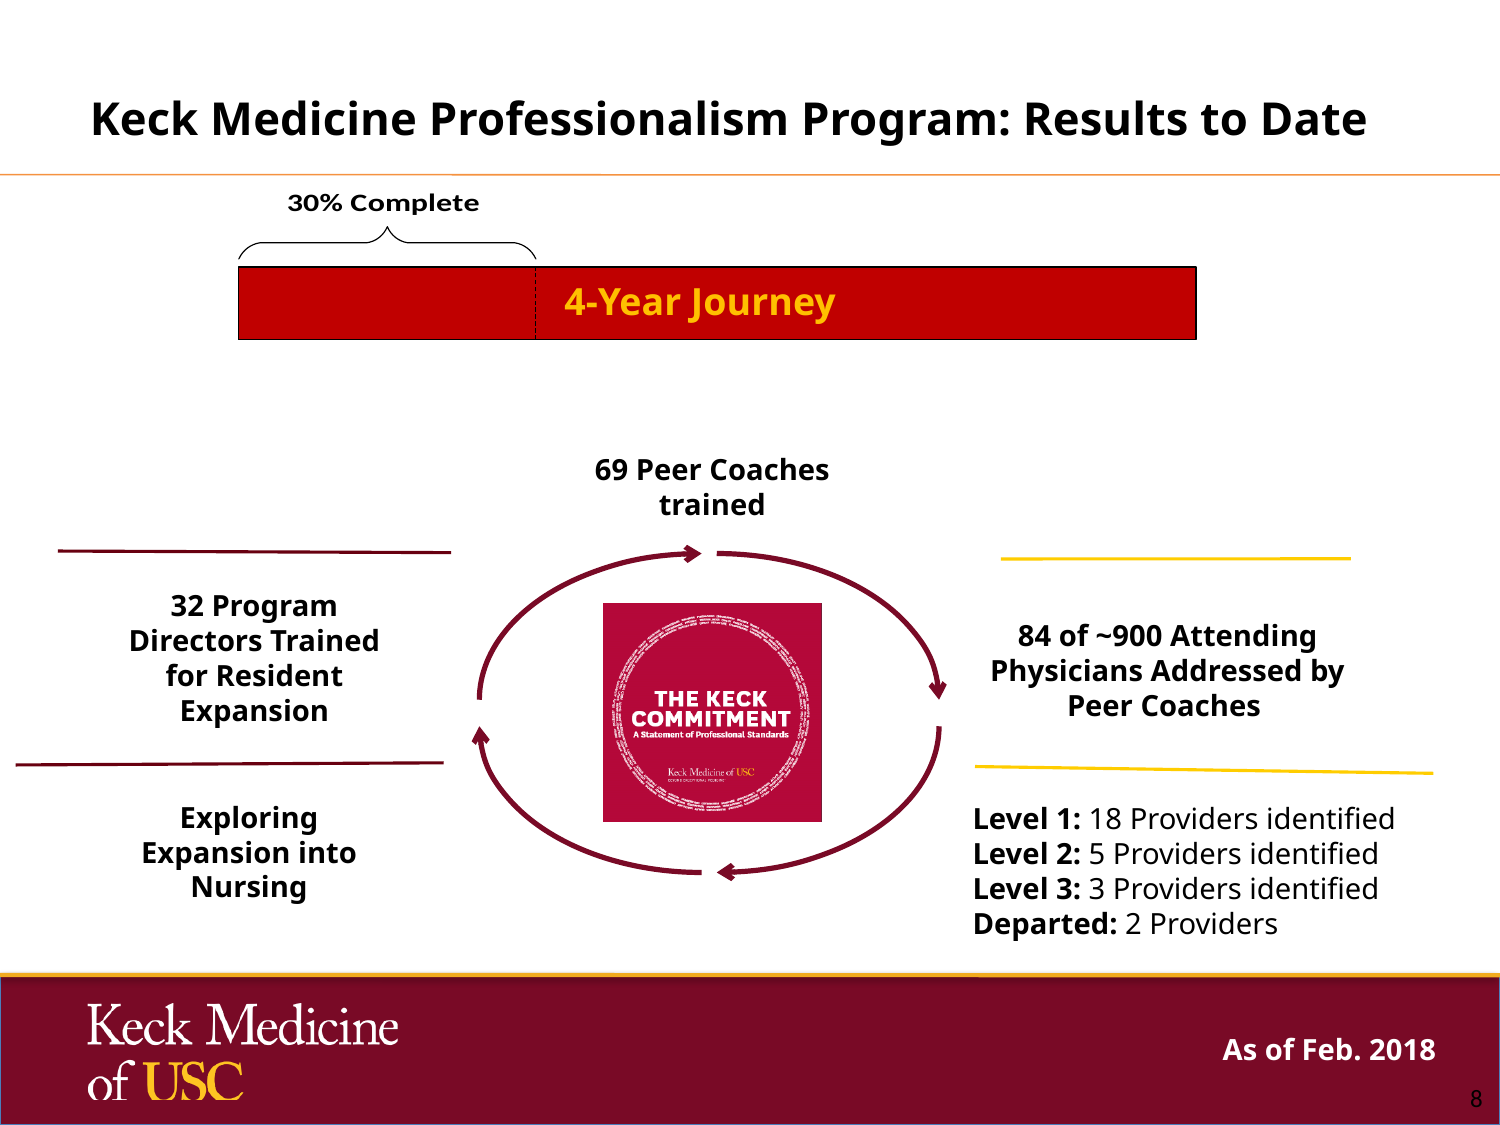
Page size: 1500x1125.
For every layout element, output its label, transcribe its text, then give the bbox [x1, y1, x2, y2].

text_box 84 of ~900 Attending Physicians Addressed by Peer Coaches [975, 609, 1361, 764]
picture [603, 602, 822, 822]
text_box 32 Program Directors Trained for Resident Expansion [100, 579, 408, 735]
text_box 69 Peer Coaches trained [558, 444, 866, 529]
text_box 8 [1397, 1074, 1498, 1125]
text_box Level 1: 18 Providers identified Level 2: 5 Providers identified Level 3: 3 Providers identified Departed: 2 Providers [939, 793, 1500, 983]
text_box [974, 766, 1434, 774]
text_box Exploring Expansion into Nursing [95, 791, 403, 912]
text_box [479, 553, 940, 873]
text_box As of Feb. 2018 [1175, 1024, 1483, 1075]
picture [235, 179, 1199, 342]
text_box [15, 762, 444, 766]
title Keck Medicine Professionalism Program: Results to Date [75, 60, 1425, 173]
